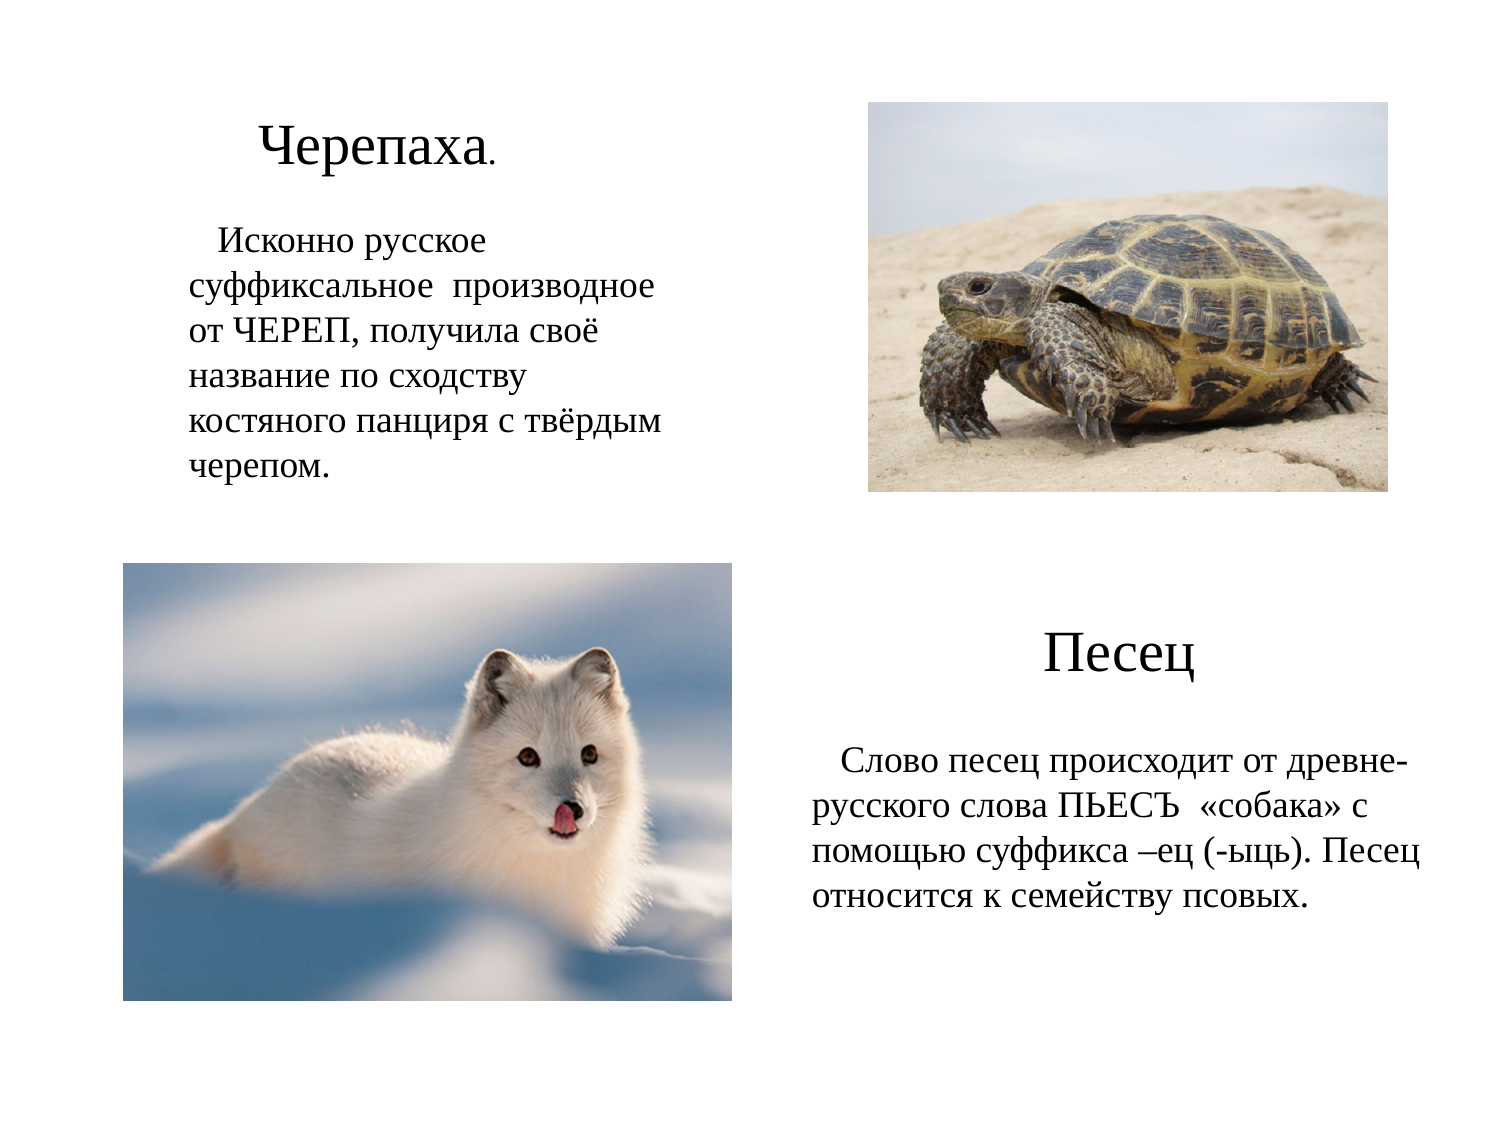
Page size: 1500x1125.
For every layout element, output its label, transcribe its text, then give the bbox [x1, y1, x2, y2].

picture [867, 101, 1388, 492]
text_box Черепаха. [243, 99, 513, 184]
picture [123, 563, 733, 1001]
text_box Исконно русское суффиксальное производное от ЧЕРЕП, получила своё название по сходству костяного панциря с твёрдым черепом. [174, 208, 682, 493]
text_box Песец [1028, 605, 1211, 691]
text_box Слово песец происходит от древне-русского слова ПЬЕСЪ «собака» с помощью суффикса –ец (-ыць). Песец относится к семейству псовых. [797, 727, 1442, 923]
